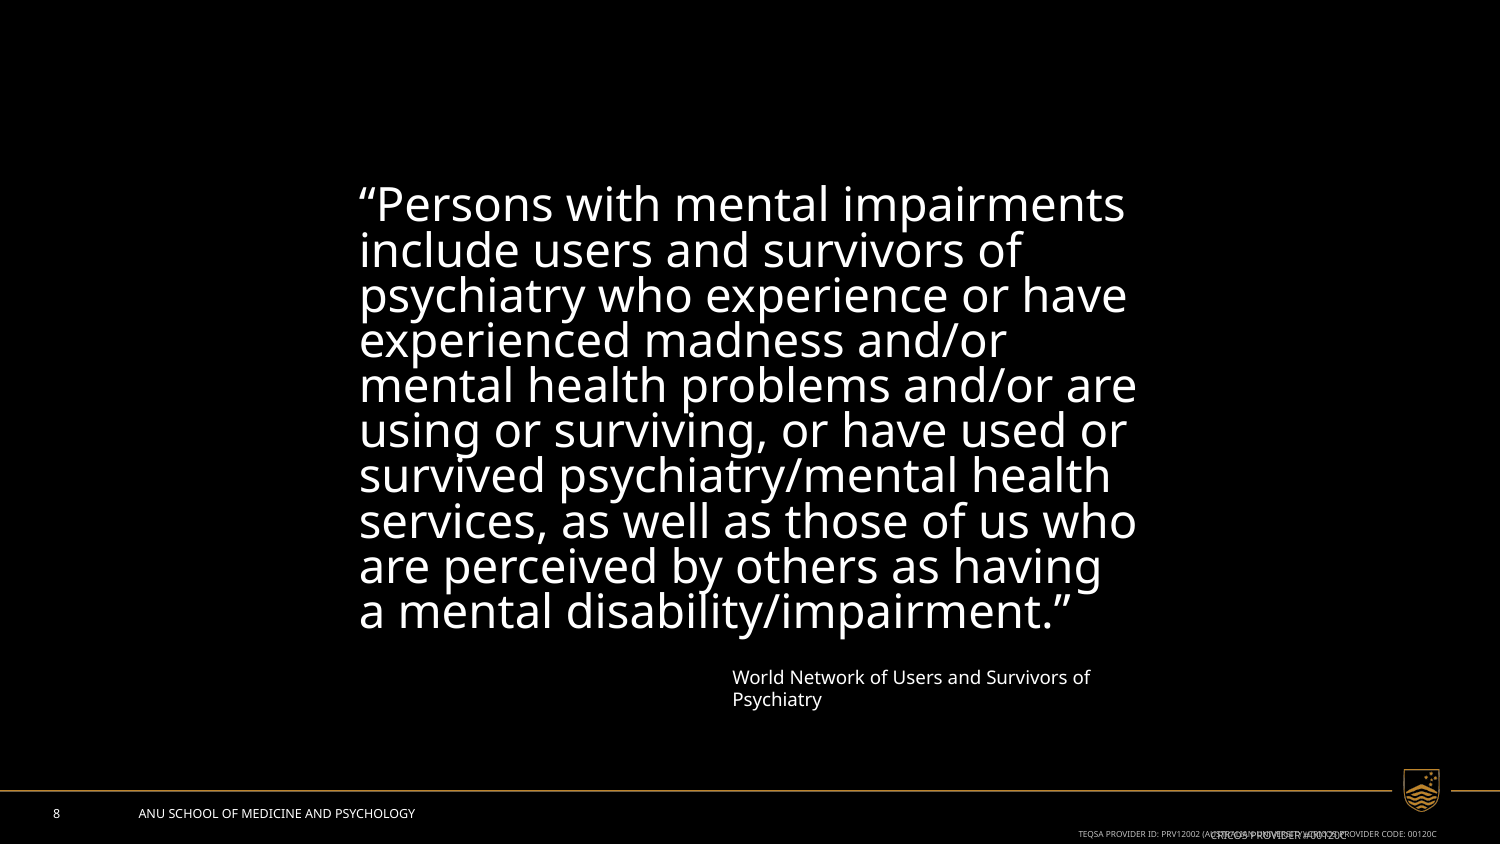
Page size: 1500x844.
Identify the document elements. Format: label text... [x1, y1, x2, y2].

footer ANU SCHOOL OF MEDICINE AND PSYCHOLOGY [138, 806, 848, 824]
picture [0, 769, 1500, 812]
slide_number 8 [53, 806, 113, 824]
list “Persons with mental impairments include users and survivors of psychiatry who experience or have experienced madness and/or mental health problems and/or are using or surviving, or have used or survived psychiatry/mental health services, as well as those of us who are perceived by others as having a mental disability/impairment.” [358, 185, 1142, 659]
list World Network of Users and Survivors of Psychiatry [732, 665, 1142, 694]
